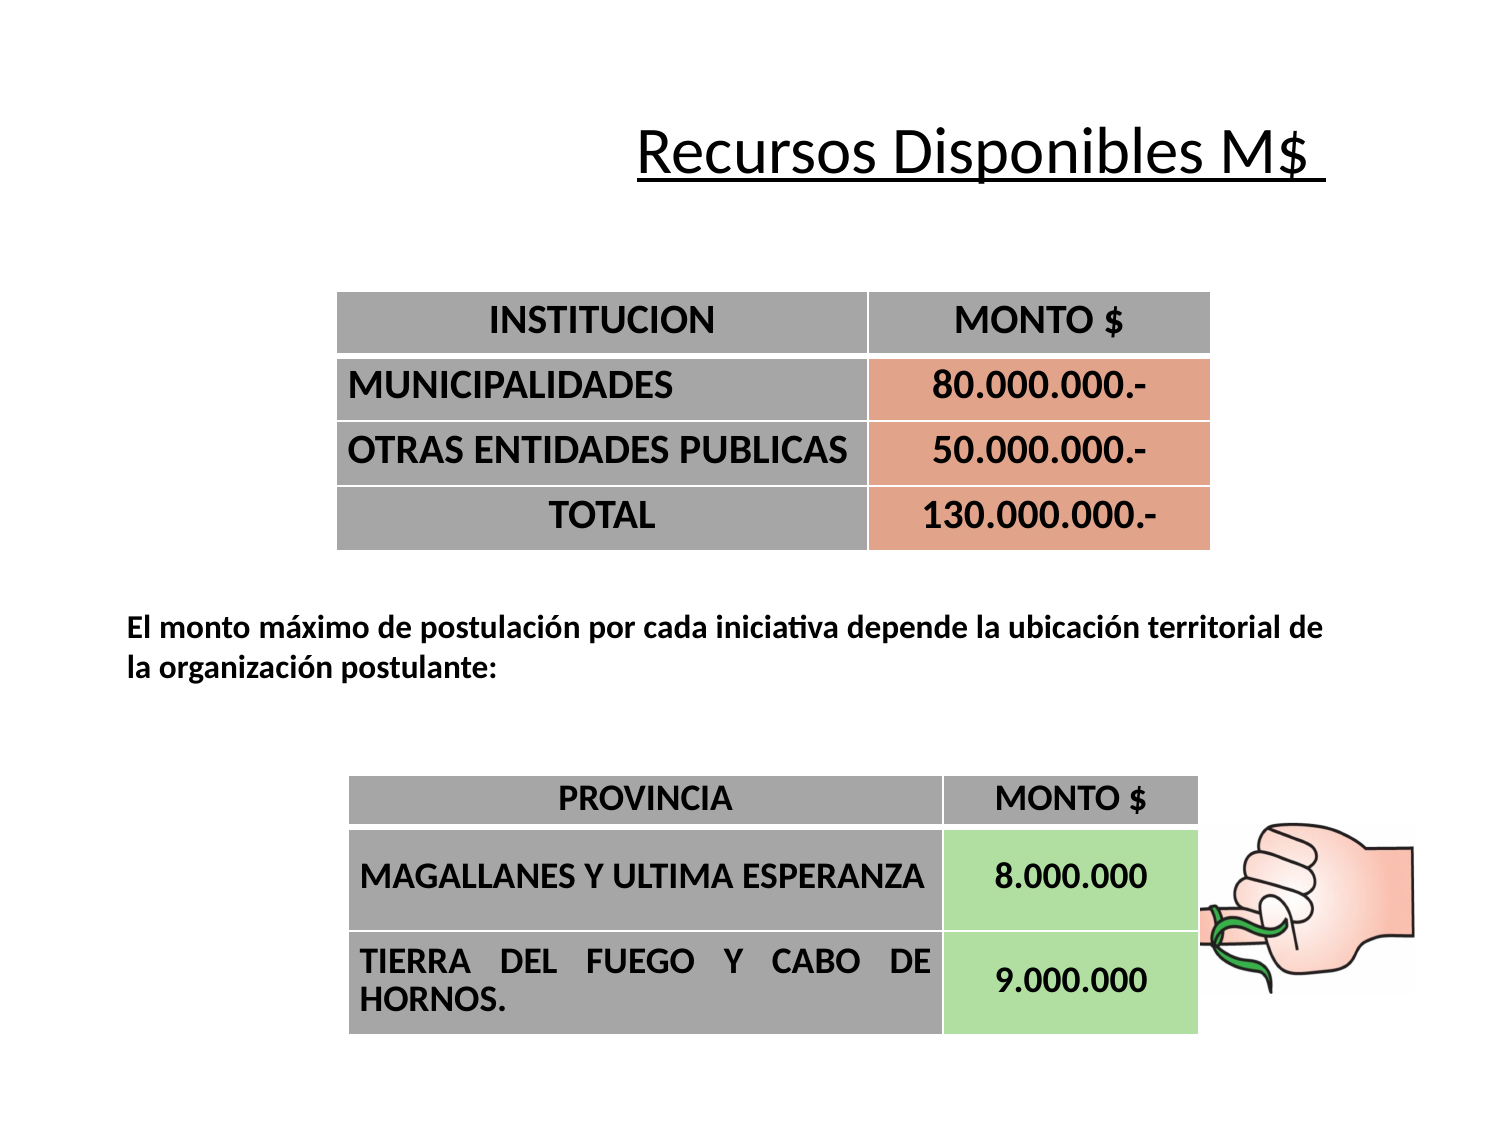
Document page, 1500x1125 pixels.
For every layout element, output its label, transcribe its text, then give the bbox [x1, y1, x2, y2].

table_cell TOTAL [337, 487, 867, 550]
table_cell MUNICIPALIDADES [337, 359, 867, 420]
table_cell MAGALLANES Y ULTIMA ESPERANZA [349, 830, 942, 930]
picture [1200, 788, 1414, 1028]
table_header MONTO $ [944, 776, 1198, 824]
table_header INSTITUCION [337, 292, 867, 353]
table_cell 8.000.000 [944, 830, 1198, 930]
table_header PROVINCIA [349, 776, 942, 824]
table_cell 9.000.000 [944, 932, 1198, 1034]
table_cell OTRAS ENTIDADES PUBLICAS [337, 422, 867, 485]
table_cell 80.000.000.- [869, 359, 1210, 420]
table_cell 50.000.000.- [869, 422, 1210, 485]
table_cell 130.000.000.- [869, 487, 1210, 550]
table_cell TIERRA DEL FUEGO Y CABO DE HORNOS. [349, 932, 942, 1034]
table_header MONTO $ [869, 292, 1210, 353]
text_box Recursos Disponibles M$ [135, 42, 1341, 197]
text_box El monto máximo de postulación por cada iniciativa depende la ubicación territorial de la organización postulante: [112, 597, 1341, 693]
